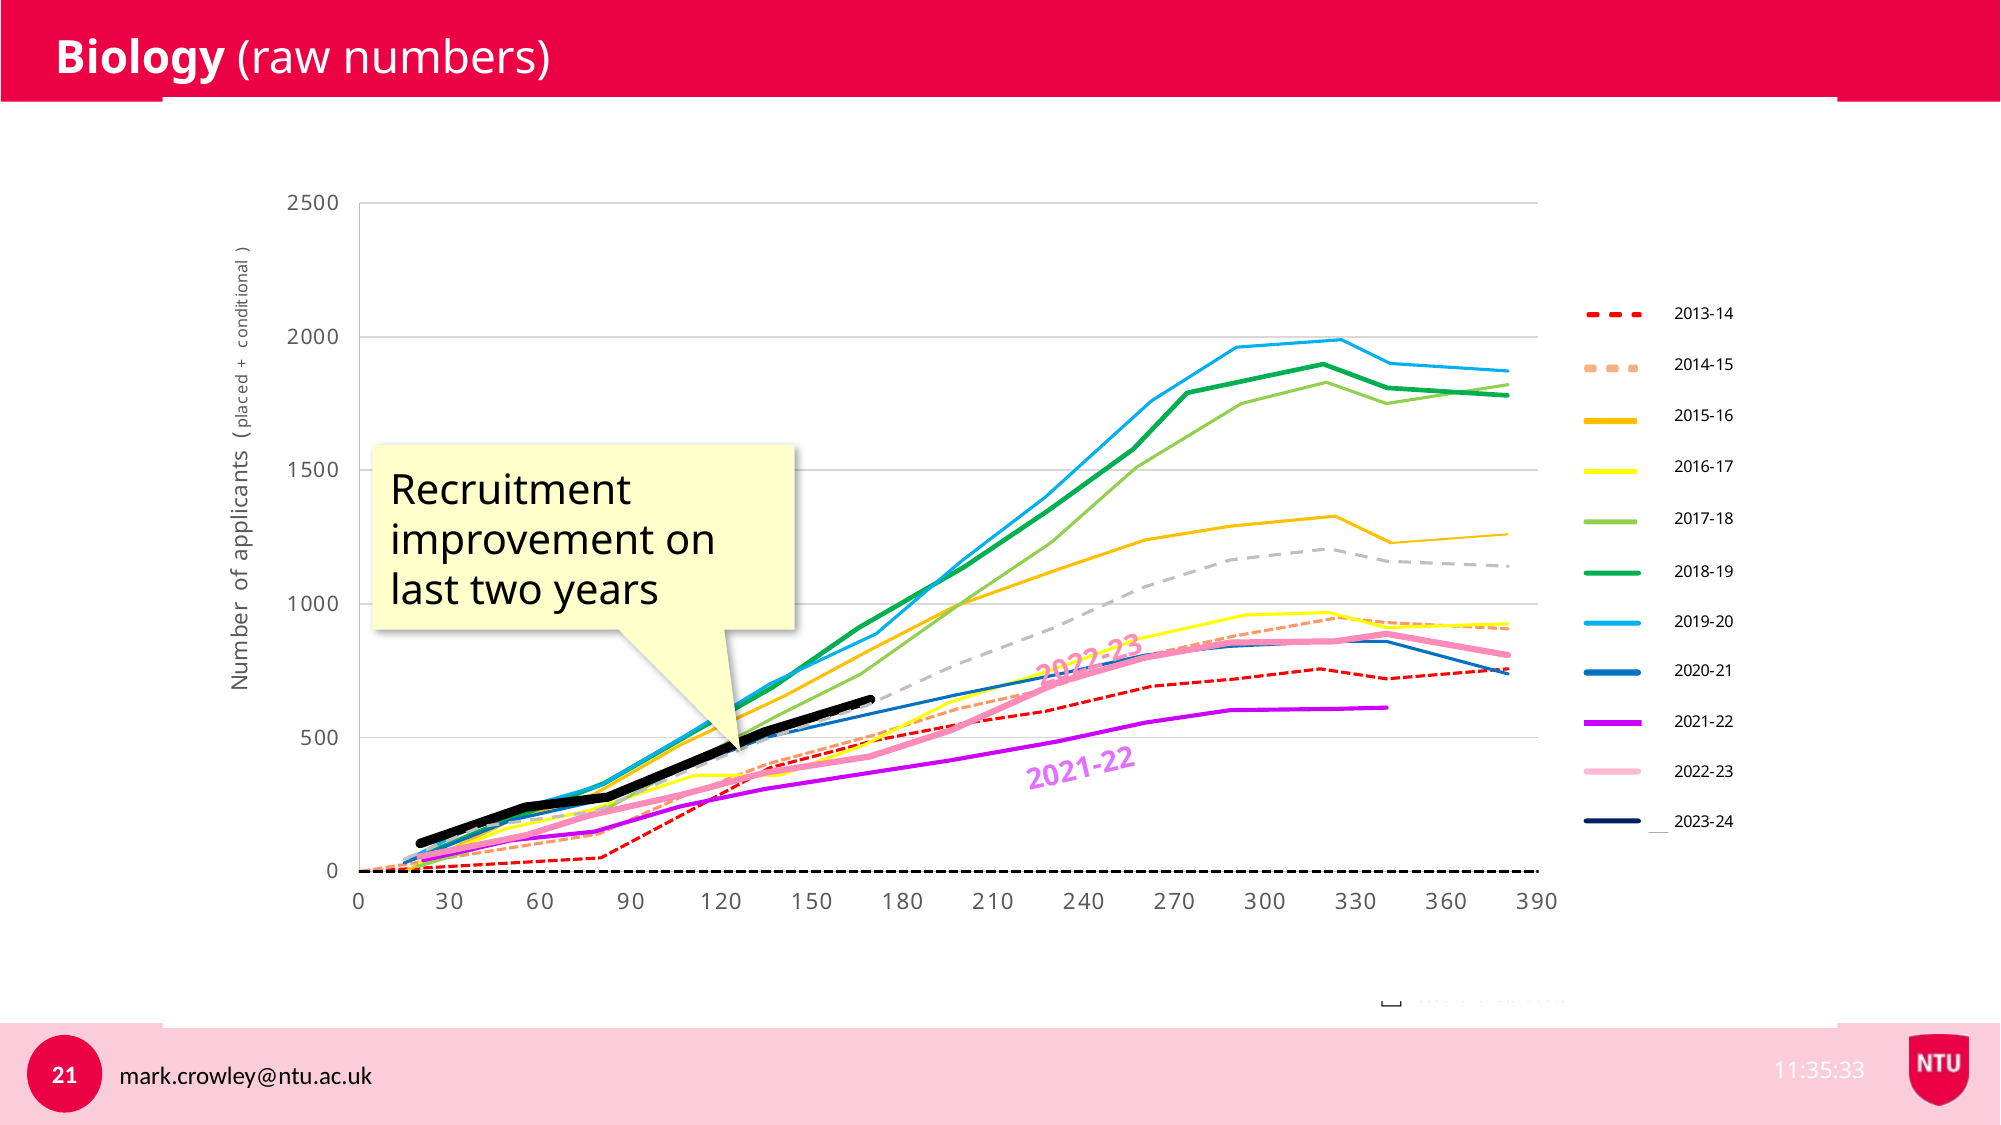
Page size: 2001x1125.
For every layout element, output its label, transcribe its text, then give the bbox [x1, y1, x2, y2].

picture [160, 95, 1839, 1029]
picture [1909, 1034, 1969, 1106]
title Biology (raw numbers) [43, 15, 1860, 88]
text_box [161, 101, 1851, 1002]
